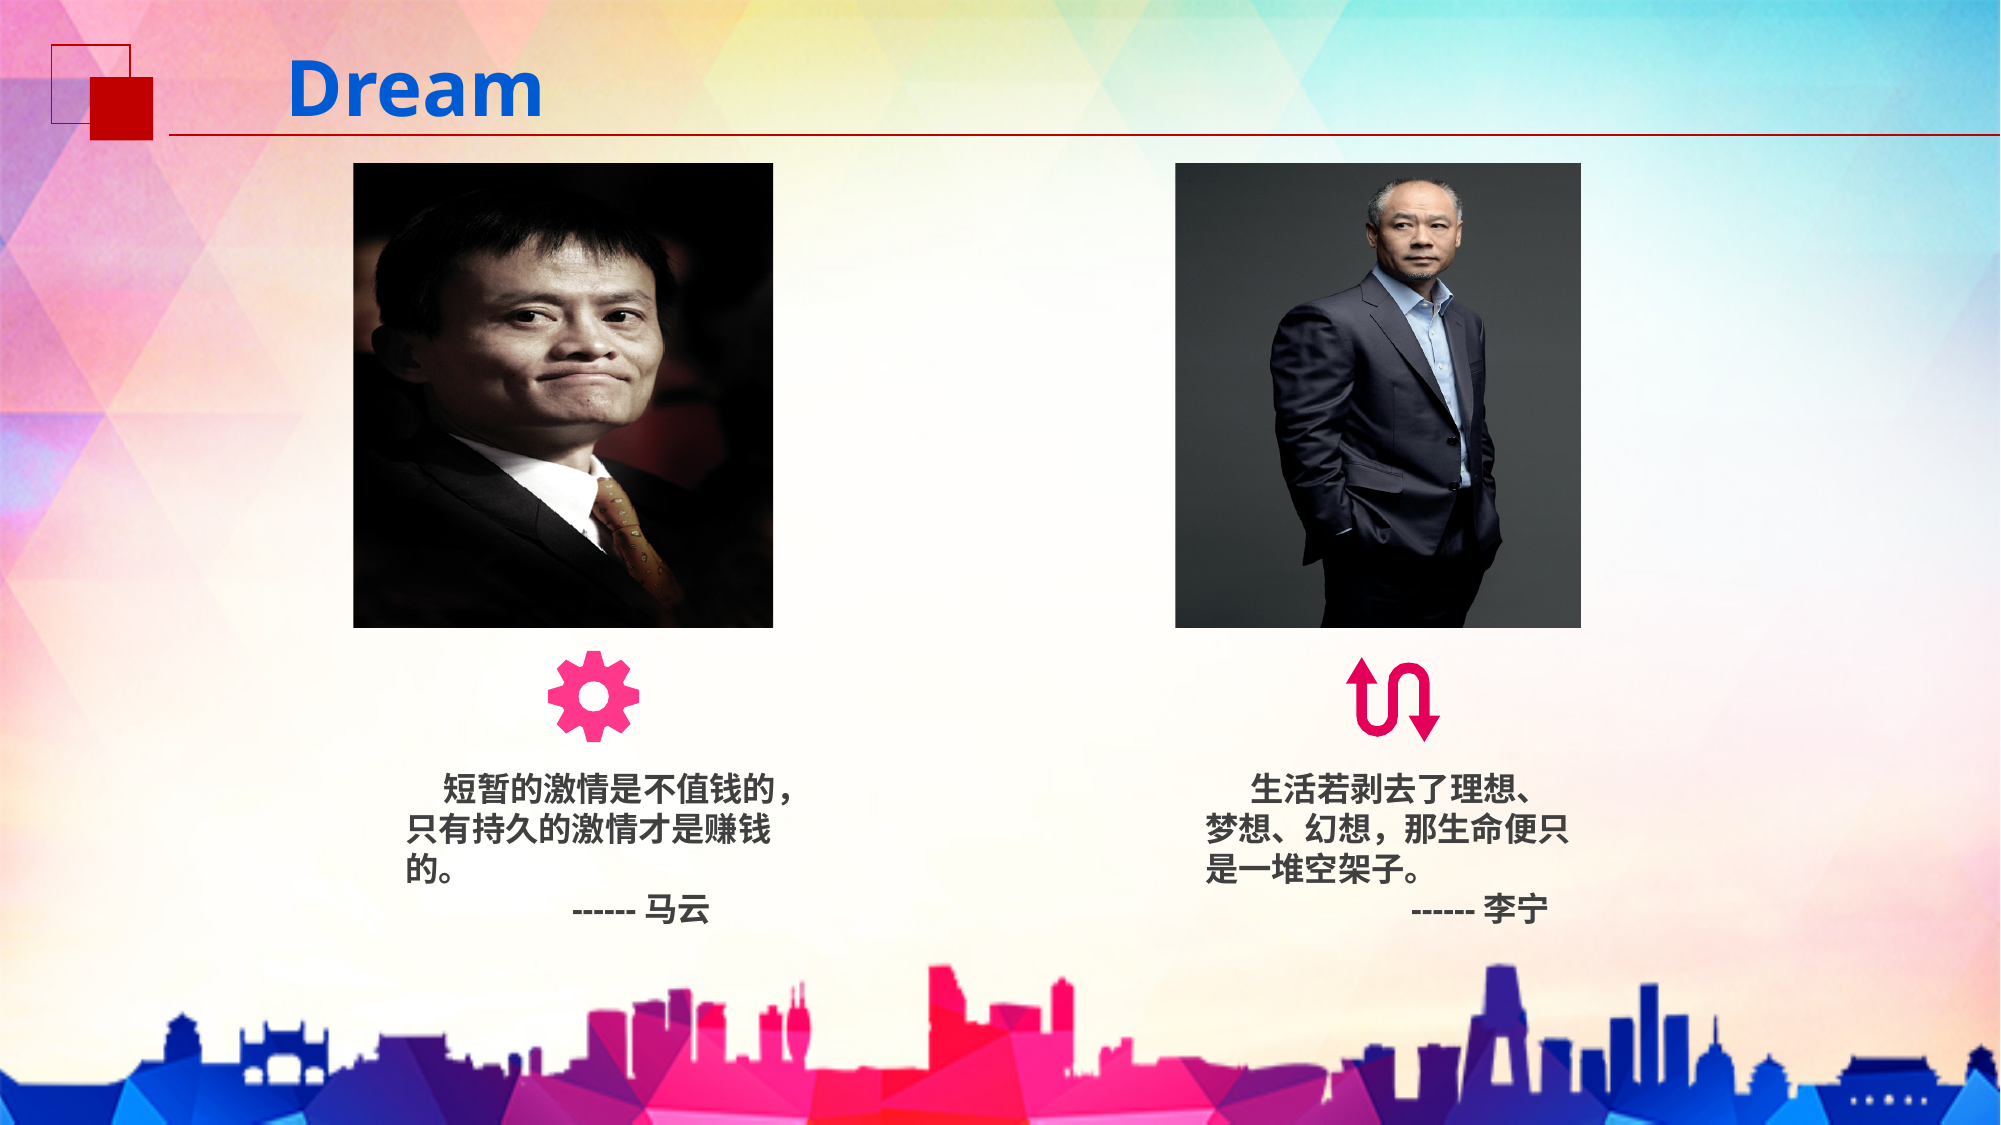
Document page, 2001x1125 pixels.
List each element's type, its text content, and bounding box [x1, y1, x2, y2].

text_box [1345, 657, 1441, 743]
picture [0, 0, 2001, 1125]
text_box 短暂的激情是不值钱的，只有持久的激情才是赚钱的。 ------马云 [391, 760, 797, 935]
text_box [548, 650, 640, 743]
text_box [1174, 162, 1582, 629]
text_box Dream [130, 31, 702, 140]
text_box [50, 44, 130, 125]
text_box [89, 76, 154, 141]
text_box [352, 162, 774, 629]
text_box 生活若剥去了理想、梦想、幻想，那生命便只是一堆空架子。 ------李宁 [1190, 760, 1596, 935]
